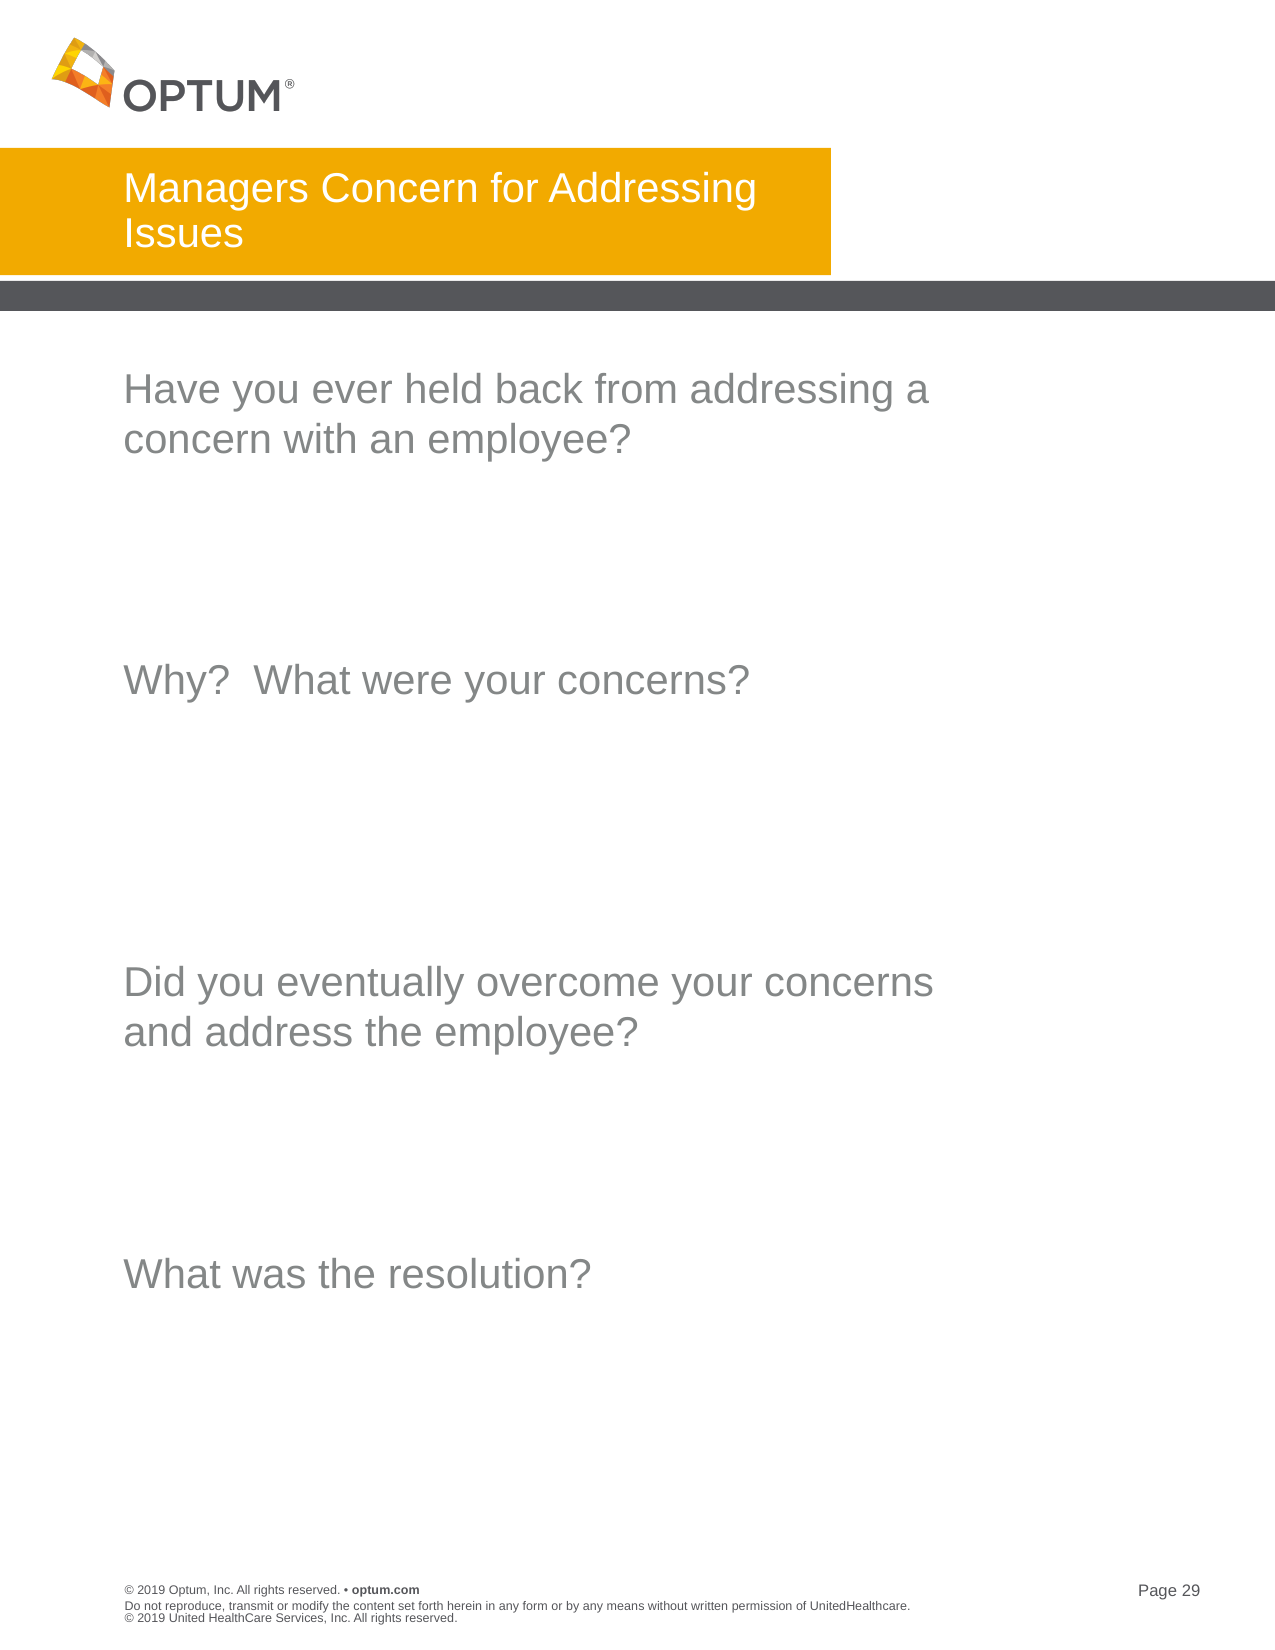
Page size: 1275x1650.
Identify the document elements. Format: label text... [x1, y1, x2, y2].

title Managers Concern for Addressing Issues [123, 166, 799, 257]
picture [27, 13, 319, 136]
text_box Have you ever held back from addressing a concern with an employee? Why? What were your concerns? Did you eventually overcome your concerns and address the employee? What was the resolution? [123, 361, 952, 1418]
footer Do not reproduce, transmit or modify the content set forth herein in any form or by any means without written permission of UnitedHealthcare. © 2019 United HealthCare Services, Inc. All rights reserved. [124, 1597, 919, 1628]
